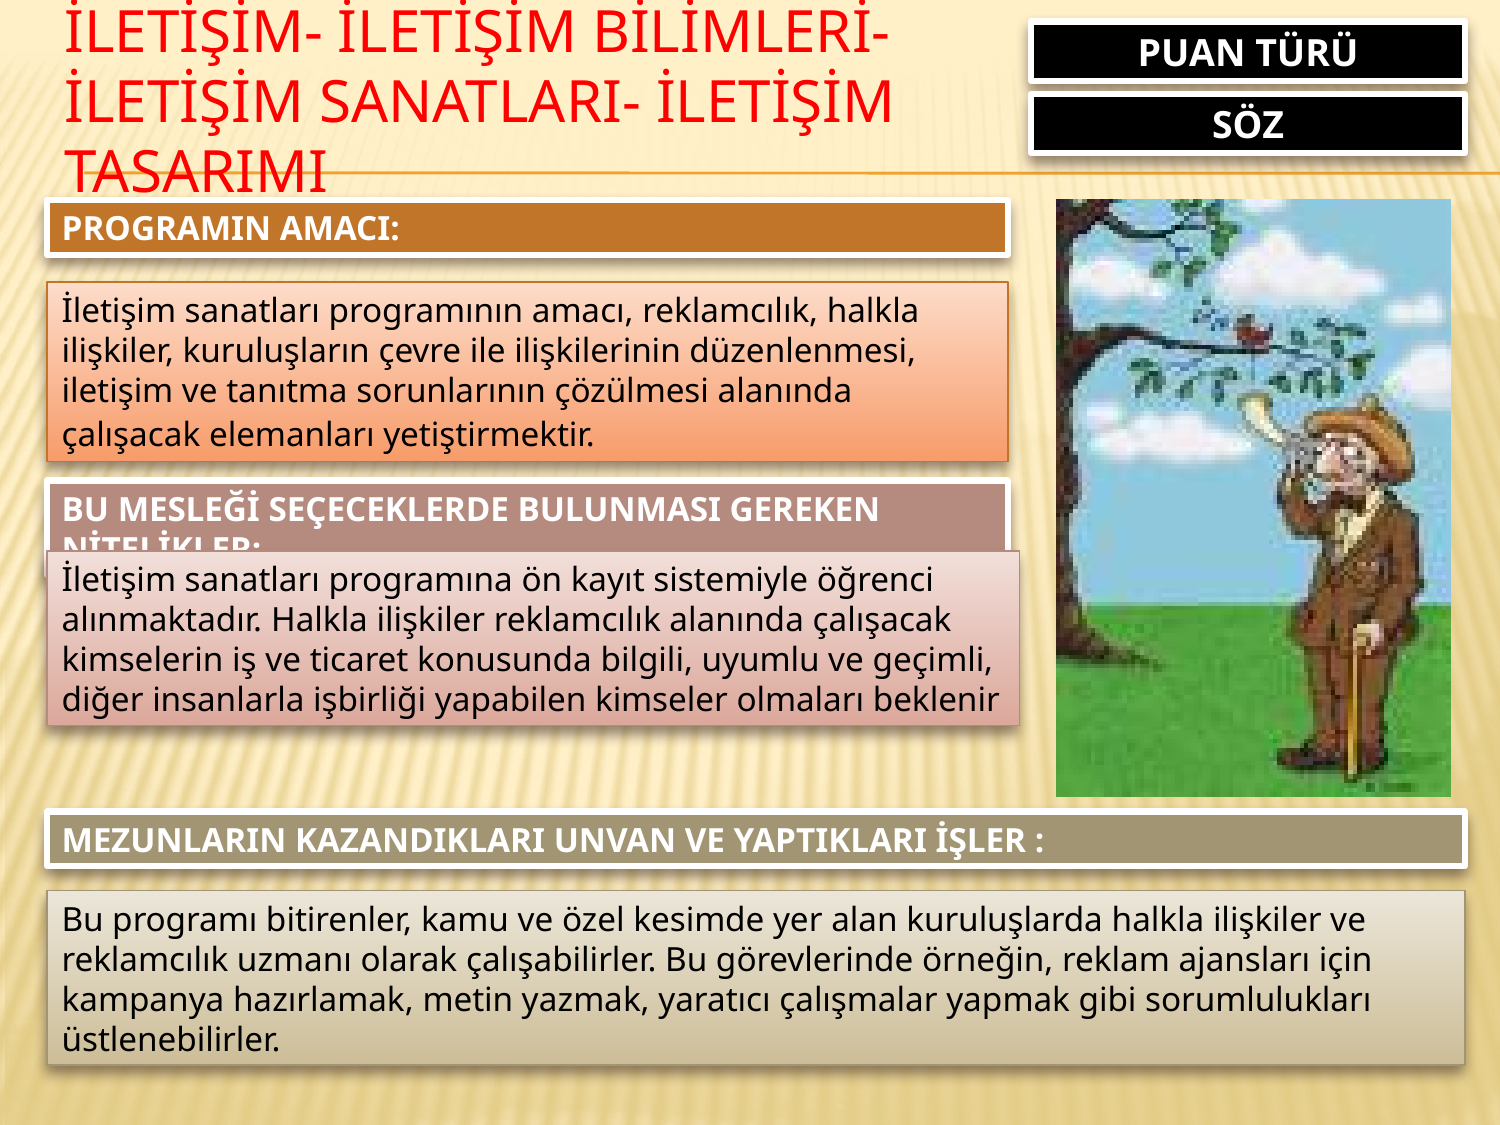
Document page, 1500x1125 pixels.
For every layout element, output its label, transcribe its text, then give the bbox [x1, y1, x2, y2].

text_box PUAN TÜRÜ [1028, 18, 1468, 84]
text_box SÖZ [1028, 91, 1468, 156]
text_box İletişim sanatları programına ön kayıt sistemiyle öğrenci alınmaktadır. Halkla ilişkiler reklamcılık alanında çalışacak kimselerin iş ve ticaret konusunda bilgili, uyumlu ve geçimli, diğer insanlarla işbirliği yapabilen kimseler olmaları beklenir [46, 550, 1020, 726]
text_box MEZUNLARIN KAZANDIKLARI UNVAN VE YAPTIKLARI İŞLER : [44, 808, 1468, 869]
text_box PROGRAMIN AMACI: [44, 197, 1011, 258]
text_box İletişim sanatları programının amacı, reklamcılık, halkla ilişkiler, kuruluşların çevre ile ilişkilerinin düzenlenmesi, iletişim ve tanıtma sorunlarının çözülmesi alanında çalışacak elemanları yetiştirmektir. [46, 281, 1009, 462]
text_box BU MESLEĞİ SEÇECEKLERDE BULUNMASI GEREKEN NİTELİKLER: [44, 477, 1011, 551]
text_box Bu programı bitirenler, kamu ve özel kesimde yer alan kuruluşlarda halkla ilişkiler ve reklamcılık uzmanı olarak çalışabilirler. Bu görevlerinde örneğin, reklam ajansları için kampanya hazırlamak, metin yazmak, yaratıcı çalışmalar yapmak gibi sorumlulukları üstlenebilirler. [46, 890, 1466, 1066]
title İLETİŞİM- İLETİŞİM BİLİMLERİ- İLETİŞİM SANATLARI- İLETİŞİM TASARIMI [50, 35, 1020, 164]
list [1056, 198, 1452, 798]
